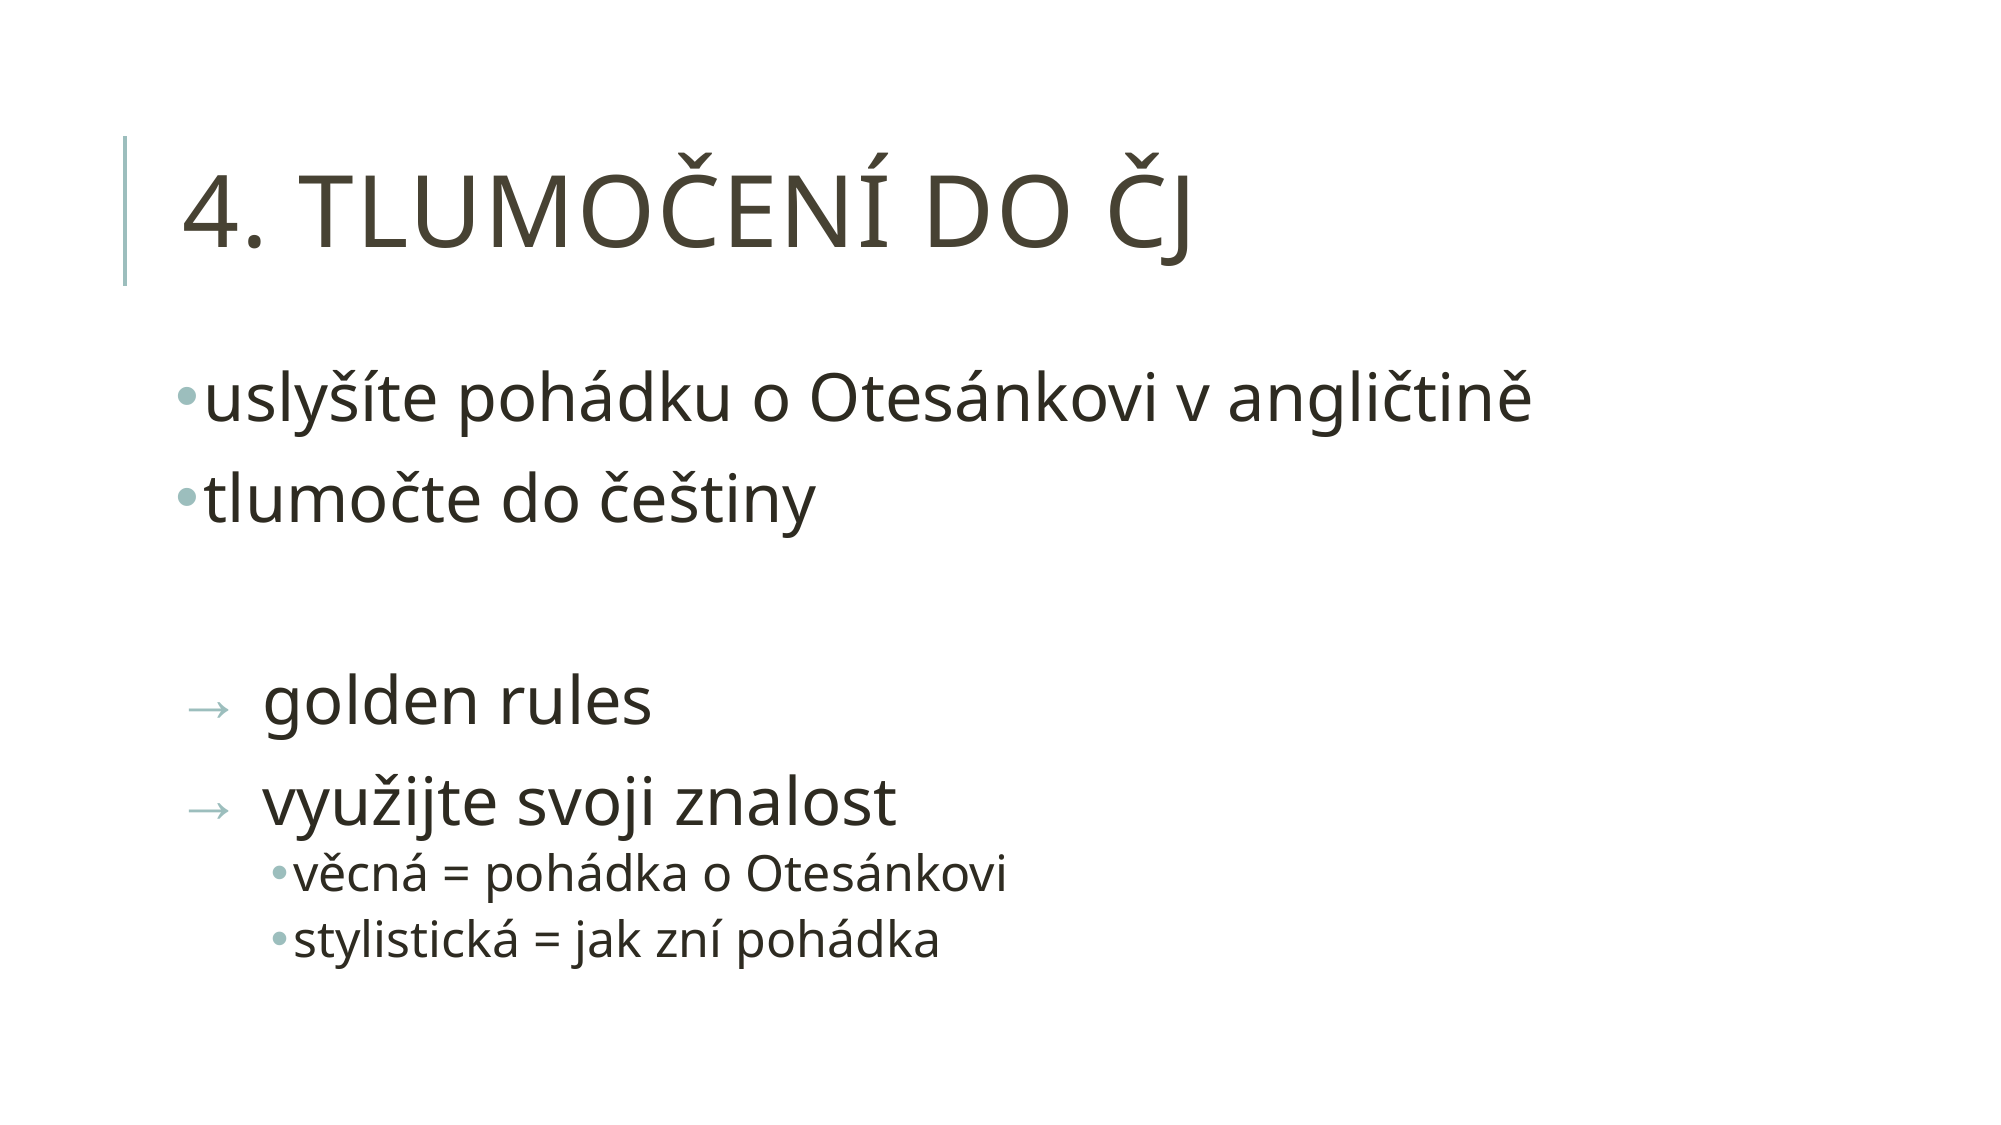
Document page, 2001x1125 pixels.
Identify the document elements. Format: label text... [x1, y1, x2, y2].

title 4. tlumočení do čj [168, 96, 1783, 342]
list uslyšíte pohádku o Otesánkovi v angličtině tlumočte do češtiny golden rules využijte svoji znalost věcná = pohádka o Otesánkovi stylistická = jak zní pohádka [168, 355, 1814, 1066]
